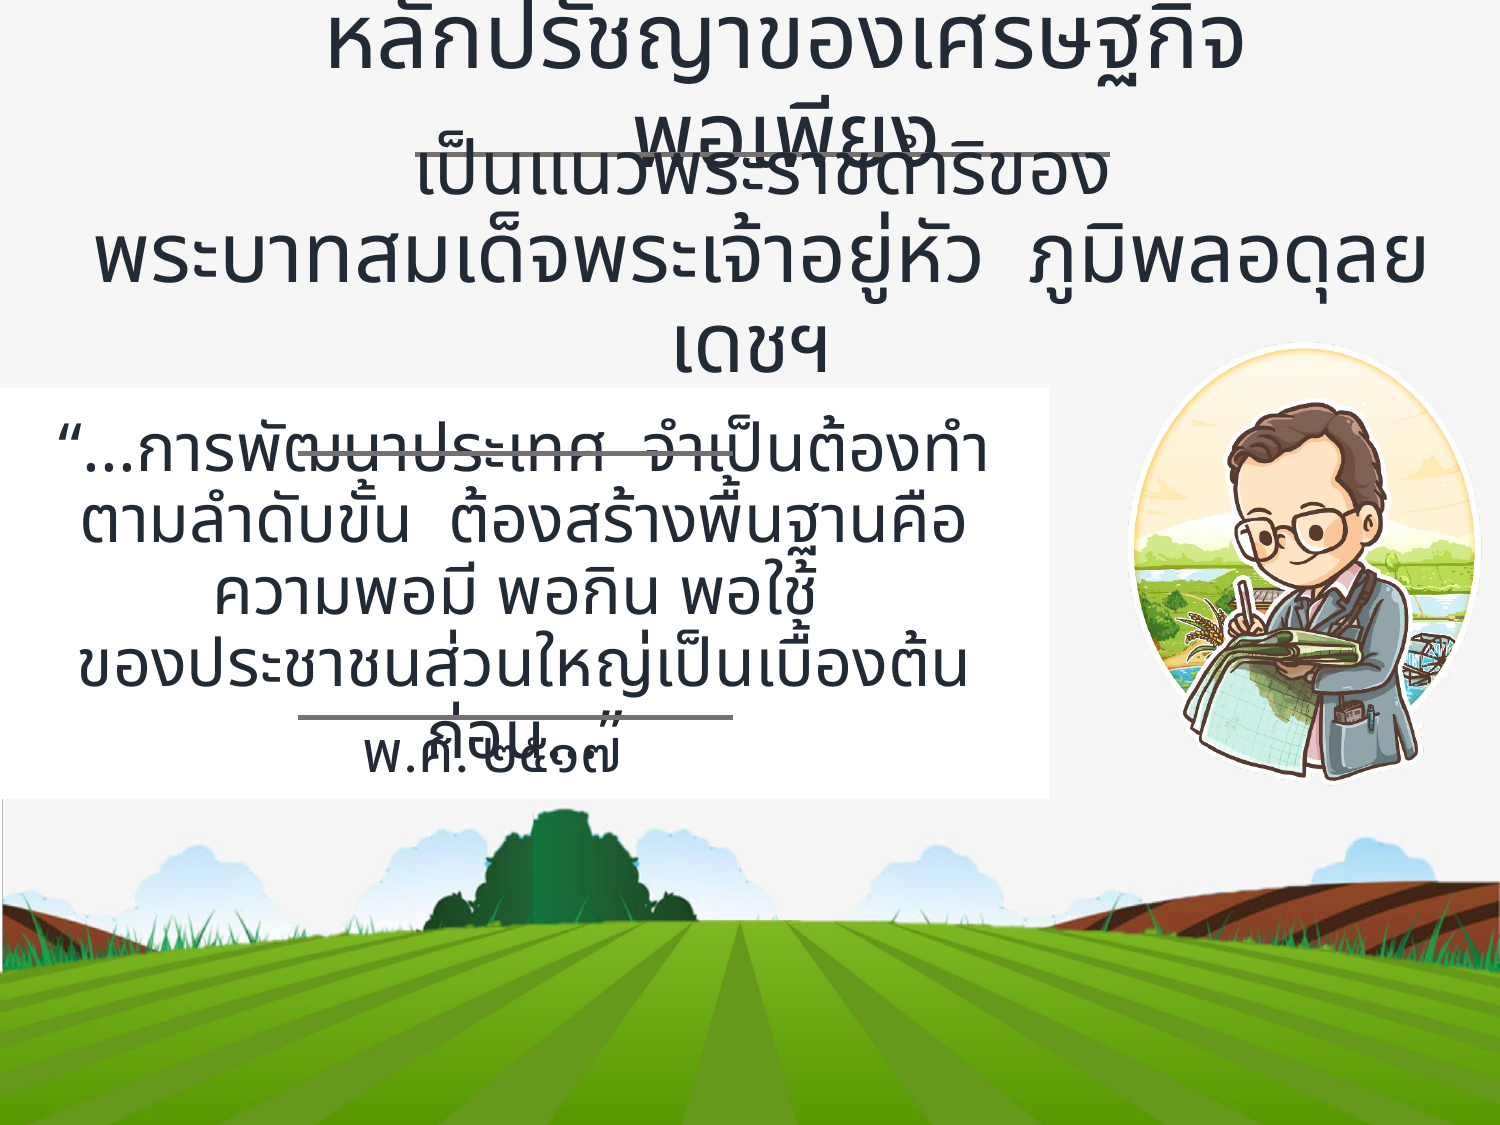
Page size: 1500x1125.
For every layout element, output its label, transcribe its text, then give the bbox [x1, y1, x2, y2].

text_box พ.ศ. ๒๕๑๗ [348, 706, 638, 717]
text_box พ.ศ. ๒๕๑๗ [348, 718, 638, 792]
picture [0, 0, 1500, 1125]
text_box หลักปรัชญาของเศรษฐกิจพอเพียง [297, 22, 1275, 154]
text_box เป็นแนวพระราชดำริของ พระบาทสมเด็จพระเจ้าอยู่หัว ภูมิพลอดุลยเดชฯ [58, 154, 1467, 366]
text_box “...การพัฒนาประเทศ จำเป็นต้องทำตามลำดับขั้น ต้องสร้างพื้นฐานคือ ความพอมี พอกิน พอใช้ ของประชาชนส่วนใหญ่เป็นเบื้องต้นก่อน...” [0, 387, 1050, 800]
